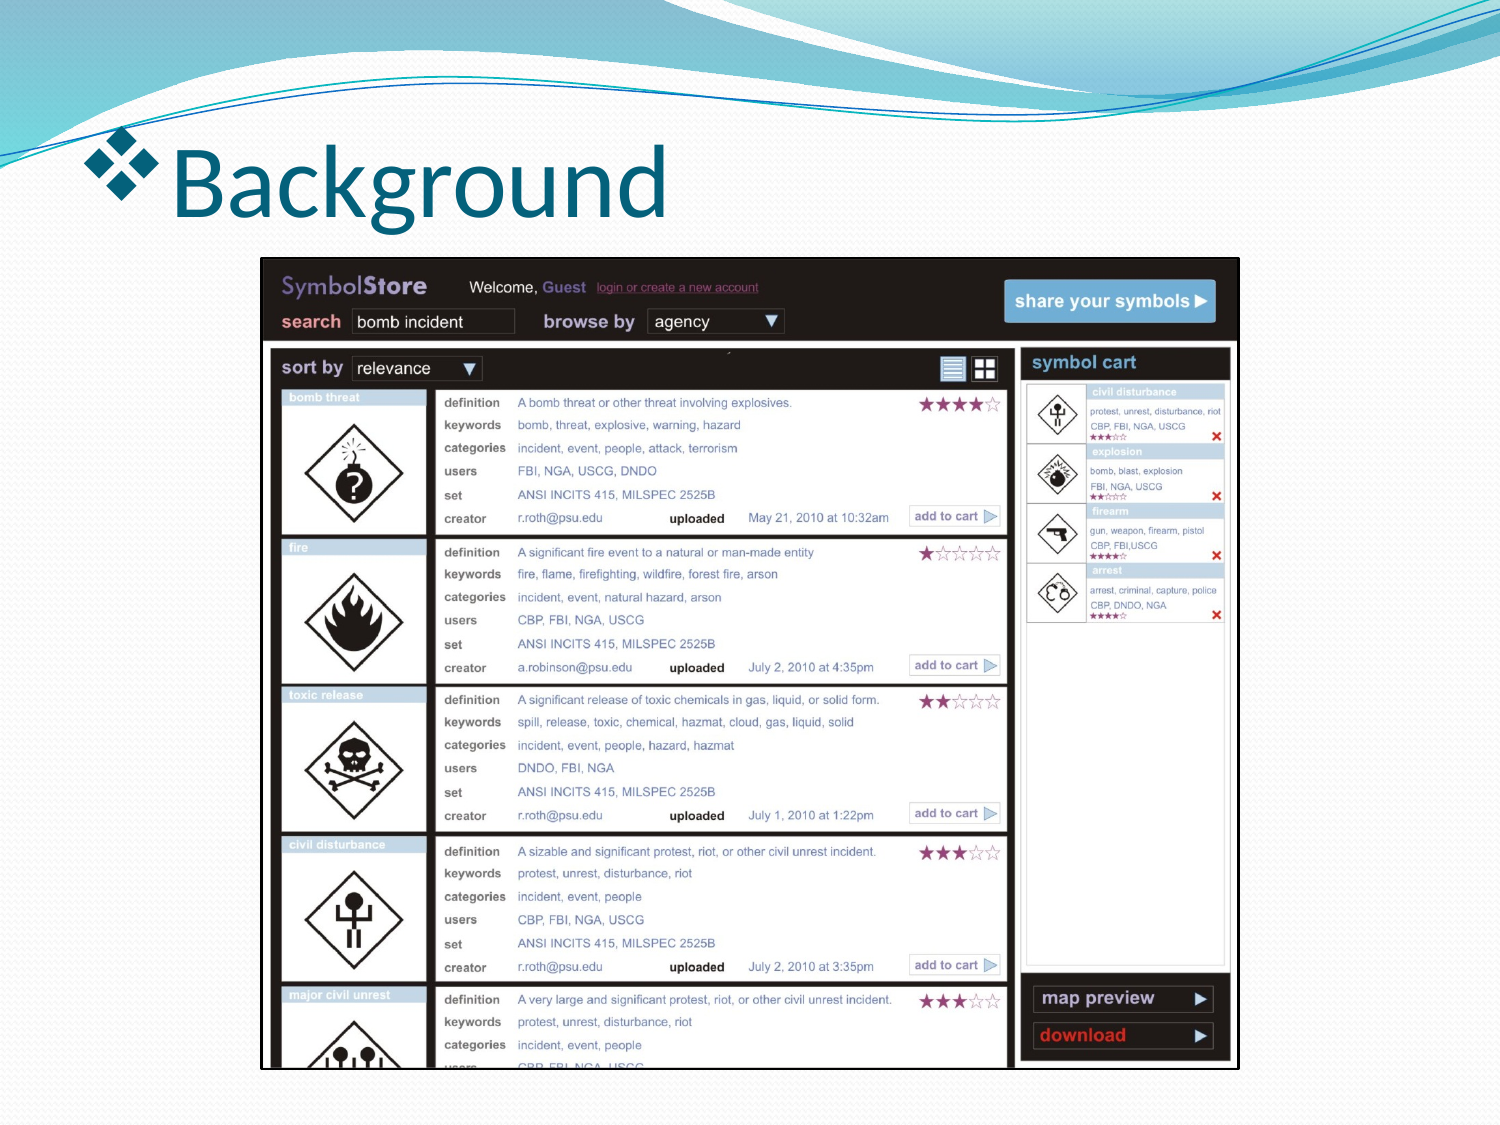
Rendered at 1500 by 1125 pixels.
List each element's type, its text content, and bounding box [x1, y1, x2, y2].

picture [262, 258, 1238, 1068]
text_box Background [74, 93, 1425, 239]
